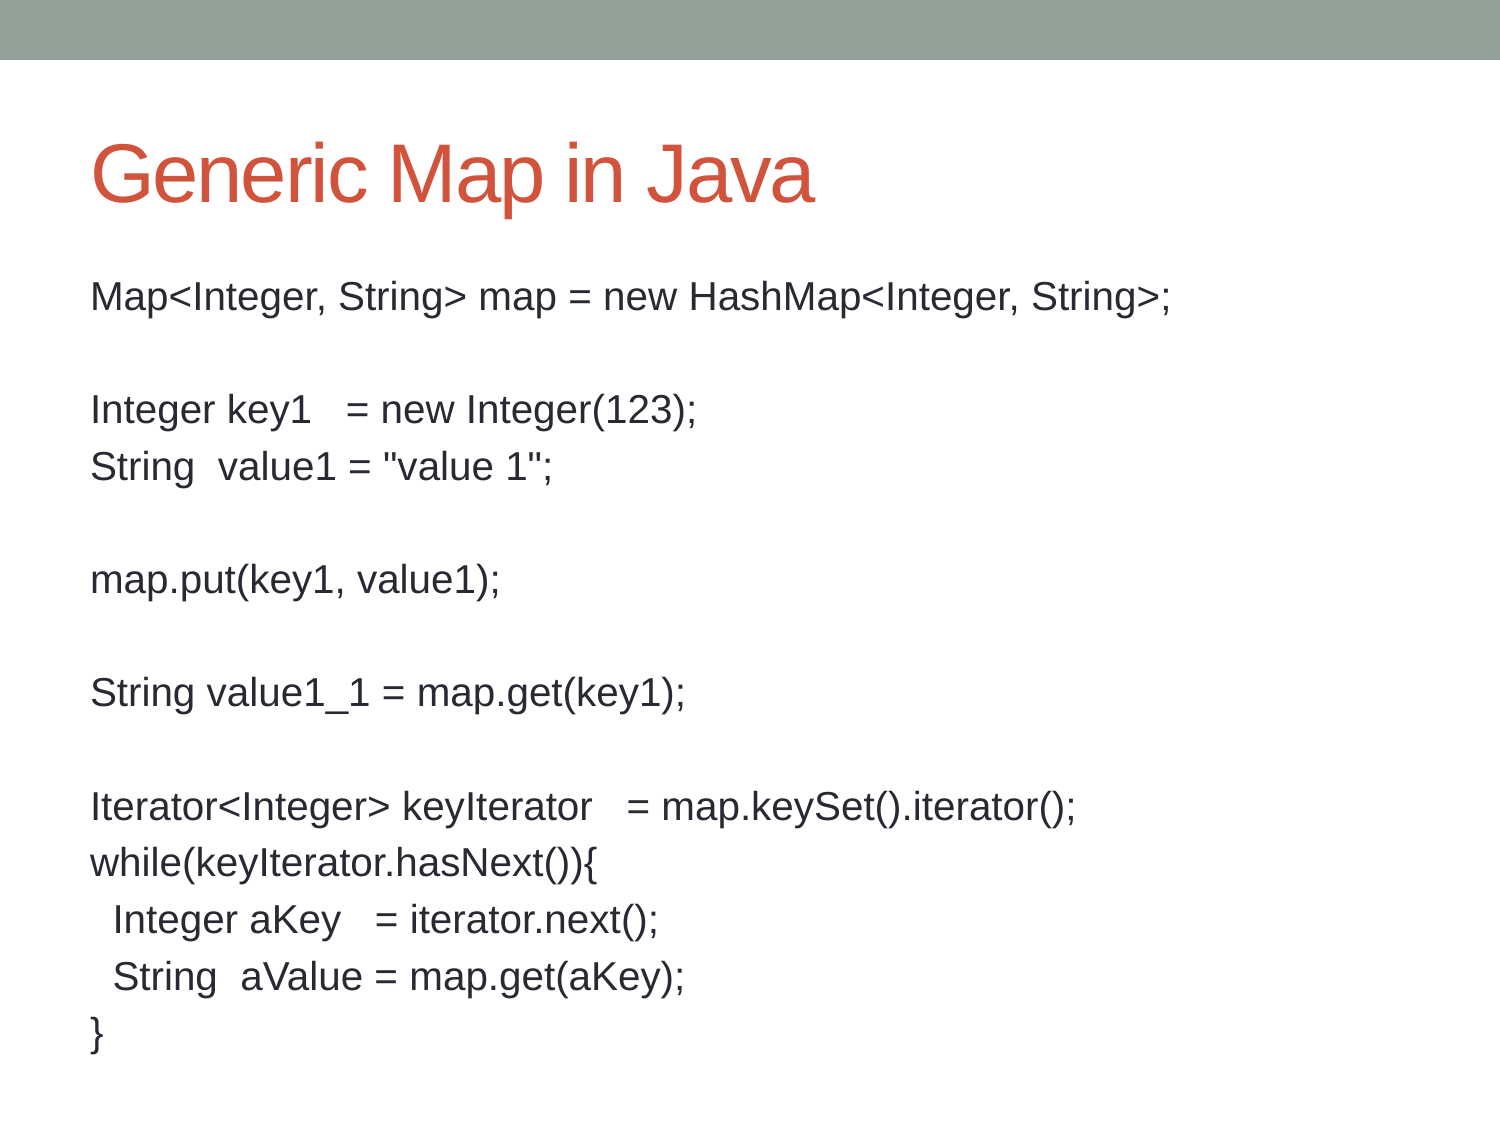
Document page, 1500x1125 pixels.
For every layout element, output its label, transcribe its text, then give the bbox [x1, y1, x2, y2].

list Map<Integer, String> map = new HashMap<Integer, String>; Integer key1 = new Integer(123); String value1 = "value 1"; map.put(key1, value1); String value1_1 = map.get(key1); Iterator<Integer> keyIterator = map.keySet().iterator(); while(keyIterator.hasNext()){ Integer aKey = iterator.next(); String aValue = map.get(aKey); } [75, 262, 1425, 1063]
title Generic Map in Java [75, 87, 1425, 250]
